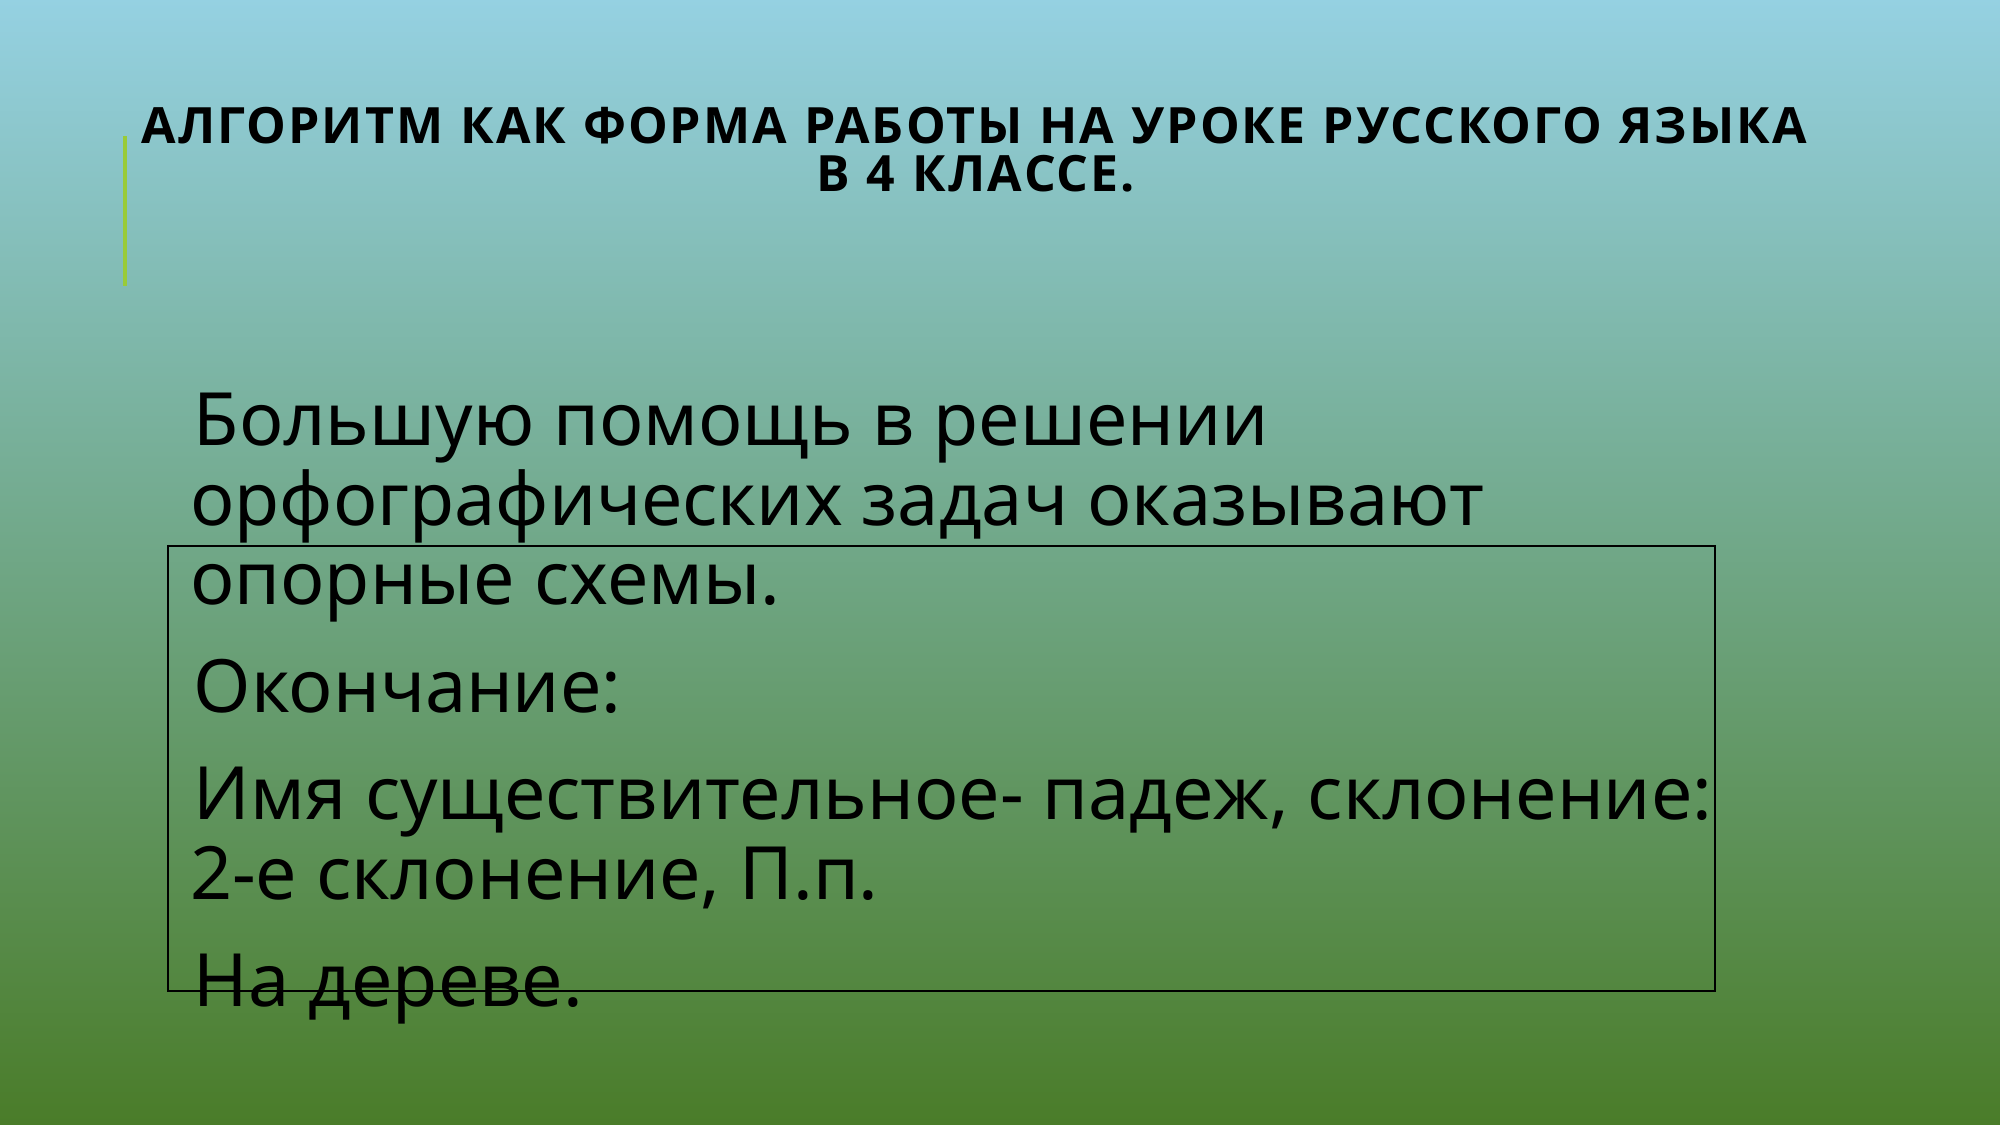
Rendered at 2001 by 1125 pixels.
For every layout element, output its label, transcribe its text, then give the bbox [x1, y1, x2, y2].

list Большую помощь в решении орфографических задач оказывают опорные схемы. Окончание: Имя существительное- падеж, склонение: 2-е склонение, П.п. На дереве. [168, 375, 1763, 1035]
title Алгоритм как форма работы на уроке русского языка в 4 классе. [113, 44, 1839, 263]
table_header [169, 547, 1714, 990]
